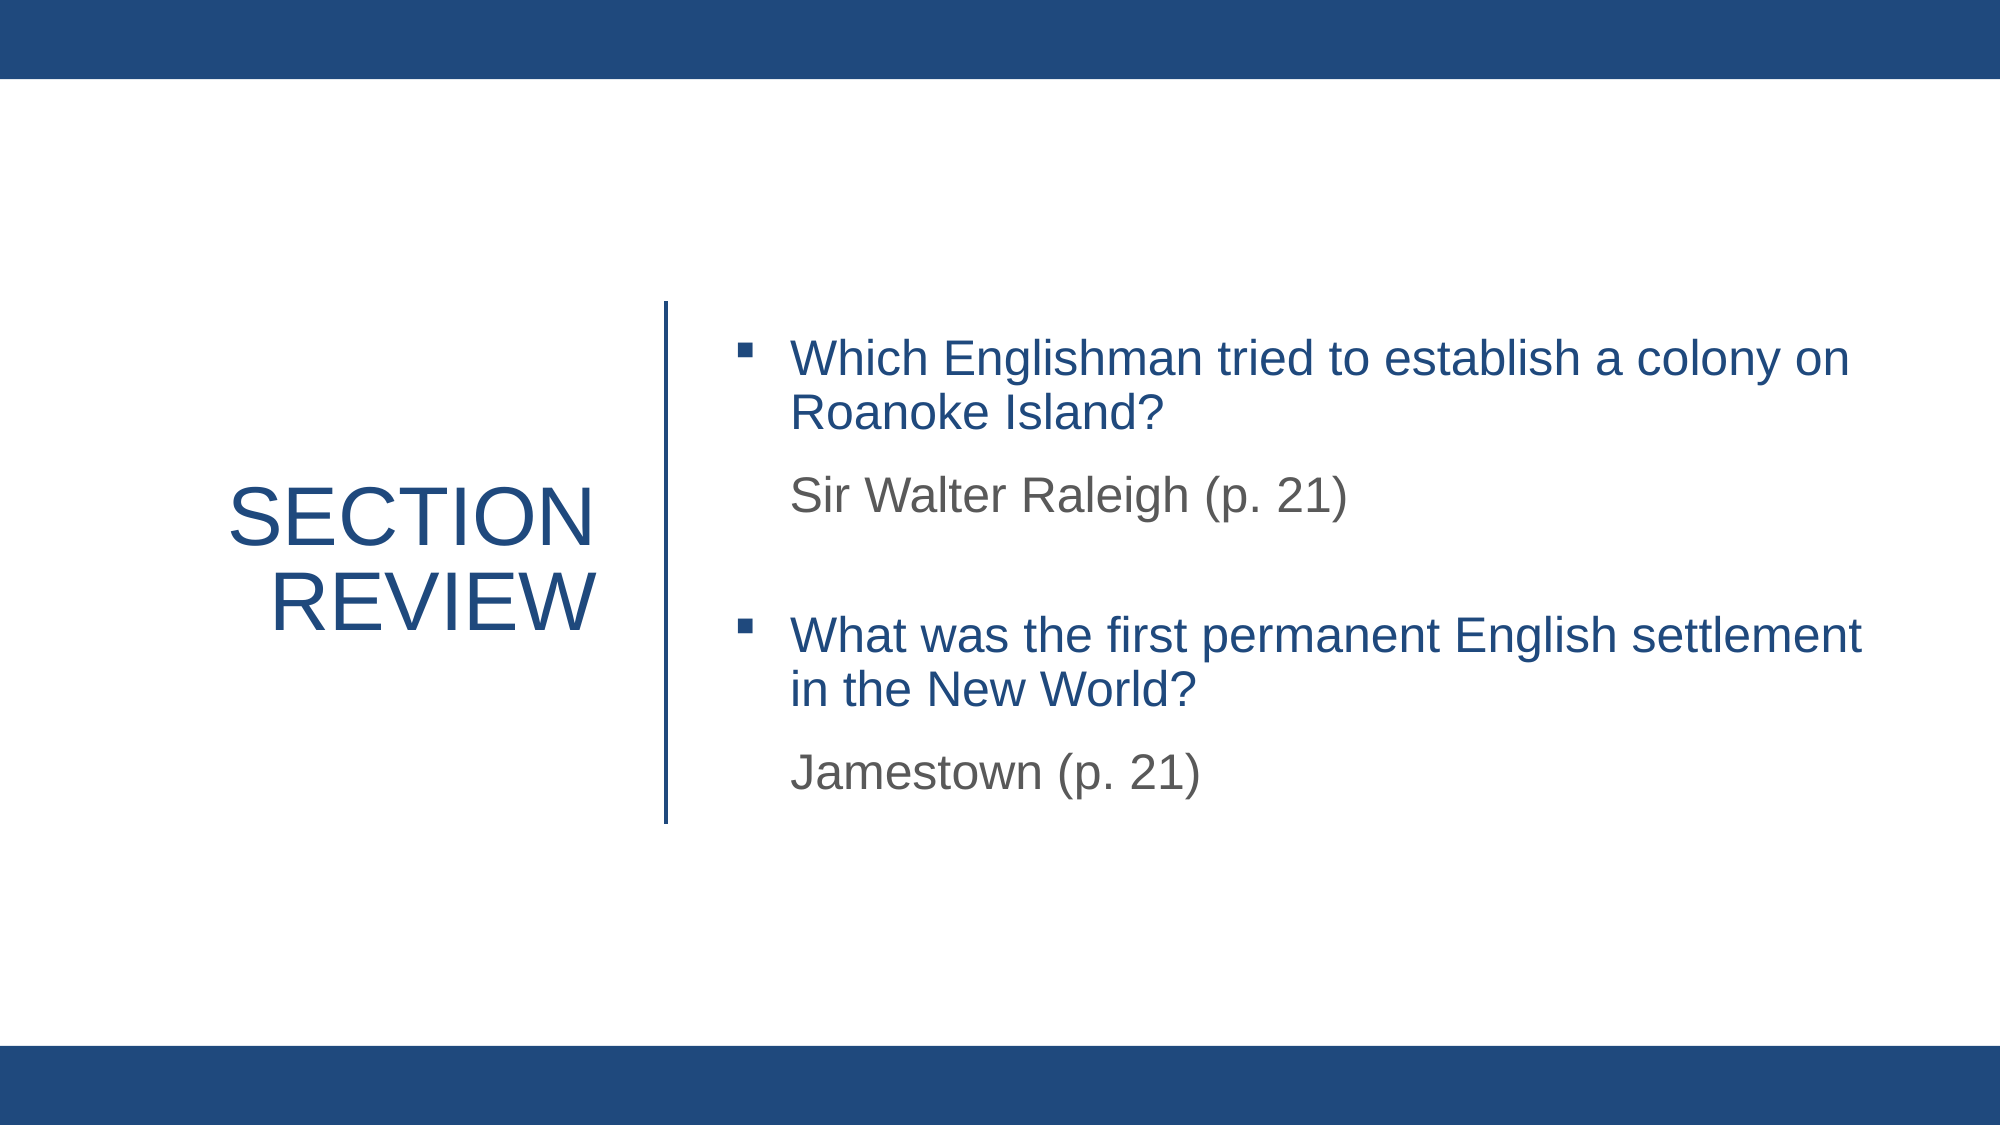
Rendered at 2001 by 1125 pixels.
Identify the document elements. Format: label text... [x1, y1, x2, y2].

text_box [0, 80, 2000, 1045]
text_box [0, 1045, 2000, 1125]
list Which Englishman tried to establish a colony on Roanoke Island? Sir Walter Raleigh (p. 21) What was the first permanent English settlement in the New World? Jamestown (p. 21) [718, 172, 1895, 960]
text_box [0, 0, 2000, 80]
title Section review [105, 217, 613, 908]
